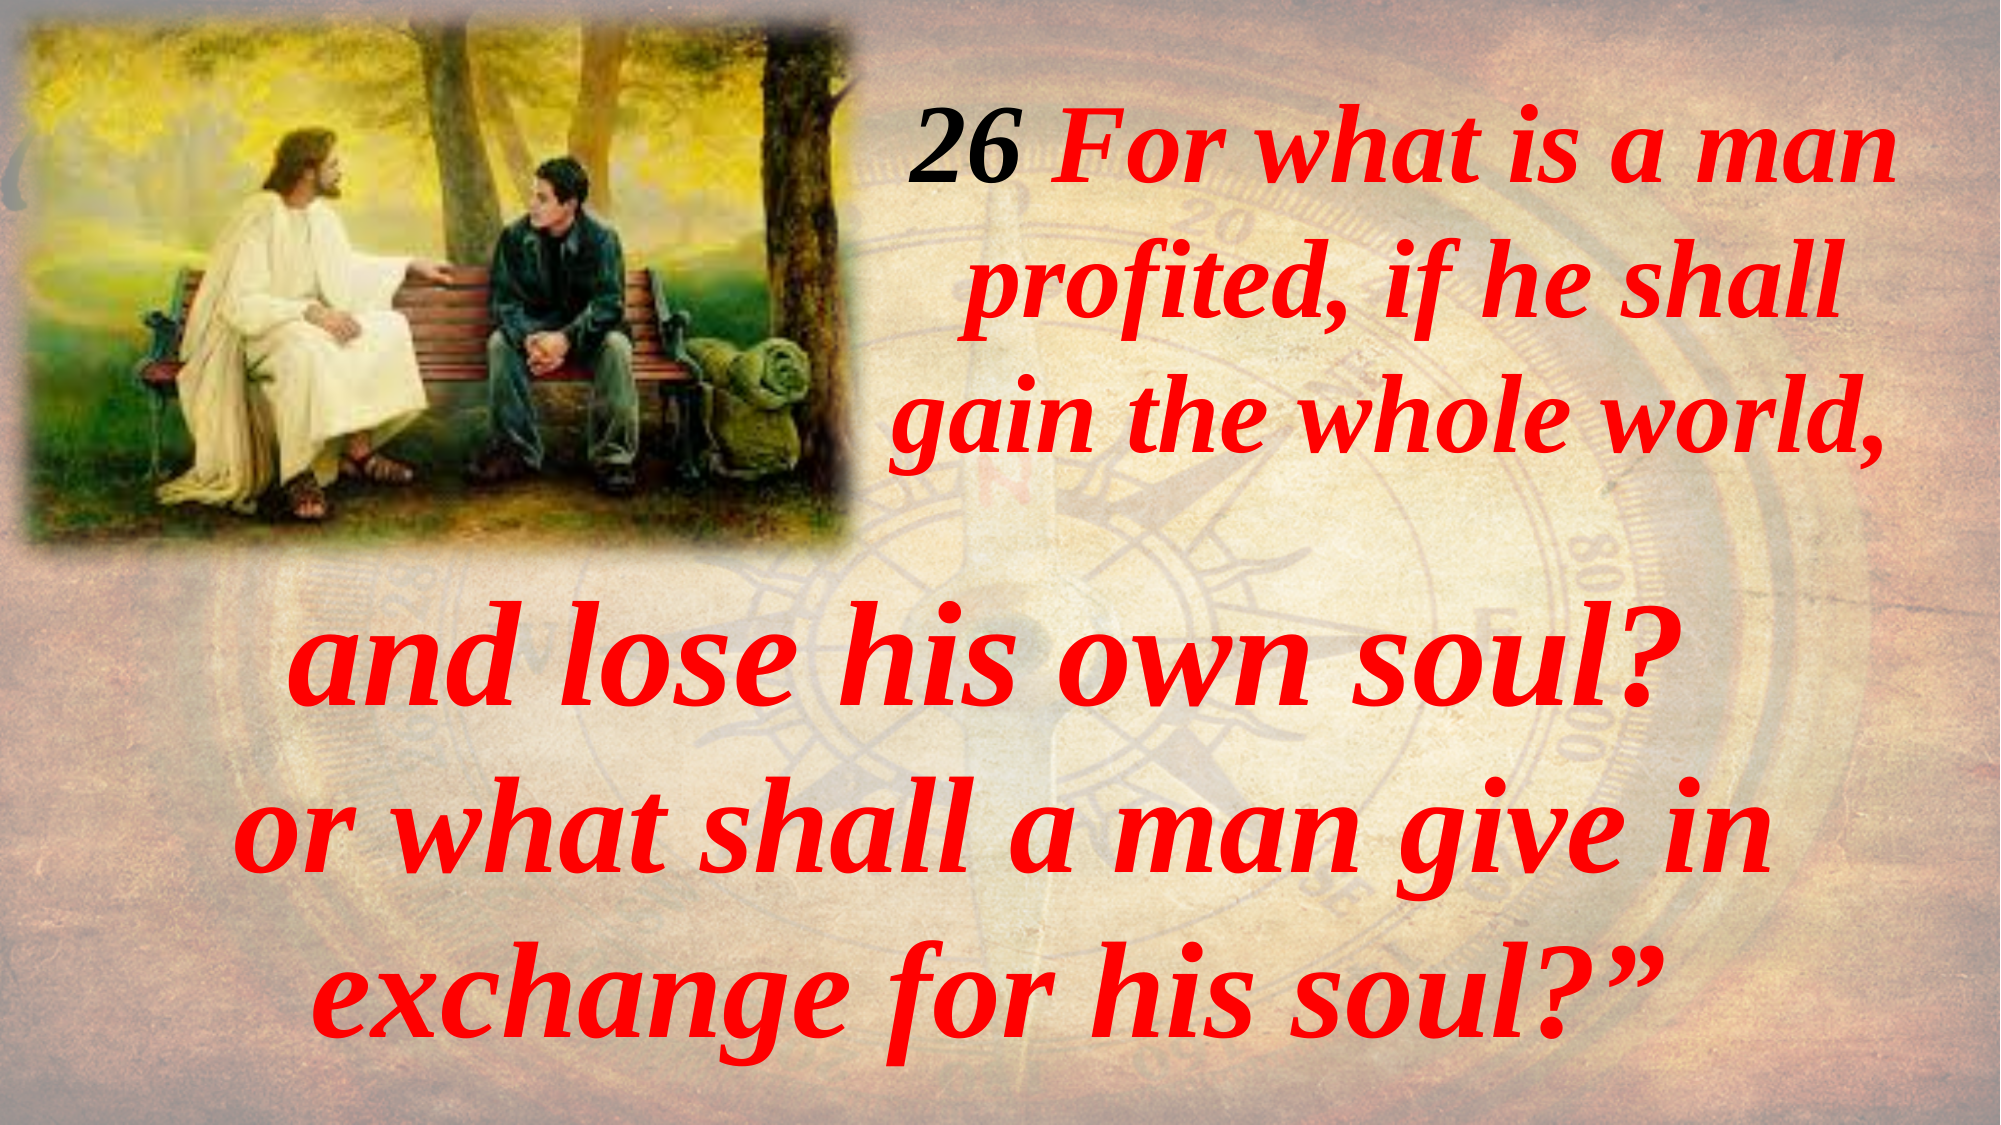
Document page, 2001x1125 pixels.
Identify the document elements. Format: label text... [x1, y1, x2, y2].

picture [0, 0, 876, 575]
text_box and lose his own soul? or what shall a man give in exchange for his soul?” [12, 547, 2000, 1073]
text_box 26 For what is a man profited, if he shall gain the whole world, [879, 62, 1975, 483]
